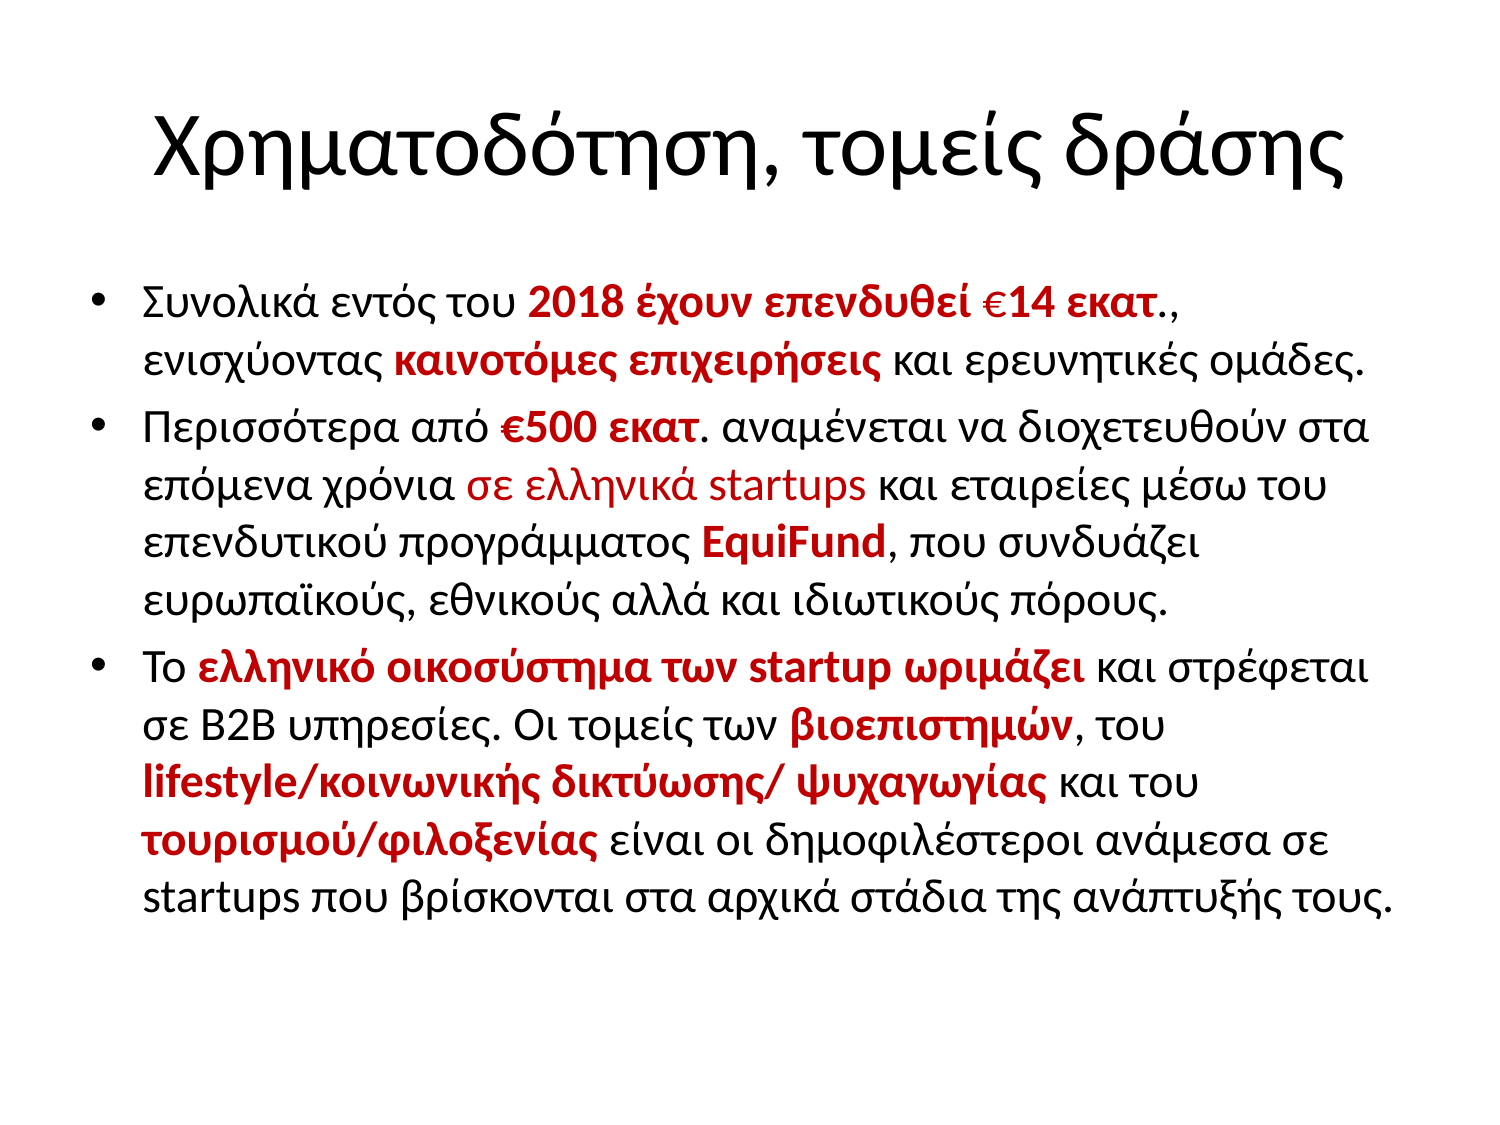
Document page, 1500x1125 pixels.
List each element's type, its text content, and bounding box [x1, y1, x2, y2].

list Συνολικά εντός του 2018 έχουν επενδυθεί €14 εκατ., ενισχύοντας καινοτόμες επιχειρήσεις και ερευνητικές ομάδες. Περισσότερα από €500 εκατ. αναμένεται να διοχετευθούν στα επόμενα χρόνια σε ελληνικά startups και εταιρείες μέσω του επενδυτικού προγράμματος EquiFund, που συνδυάζει ευρωπαϊκούς, εθνικούς αλλά και ιδιωτικούς πόρους. Το ελληνικό οικοσύστημα των startup ωριμάζει και στρέφεται σε B2B υπηρεσίες. Οι τομείς των βιοεπιστημών, του lifestyle/κοινωνικής δικτύωσης/ ψυχαγωγίας και του τουρισμού/φιλοξενίας είναι οι δημοφιλέστεροι ανάμεσα σε startups που βρίσκονται στα αρχικά στάδια της ανάπτυξής τους. [75, 262, 1425, 1005]
title Χρηματοδότηση, τομείς δράσης [75, 45, 1425, 233]
